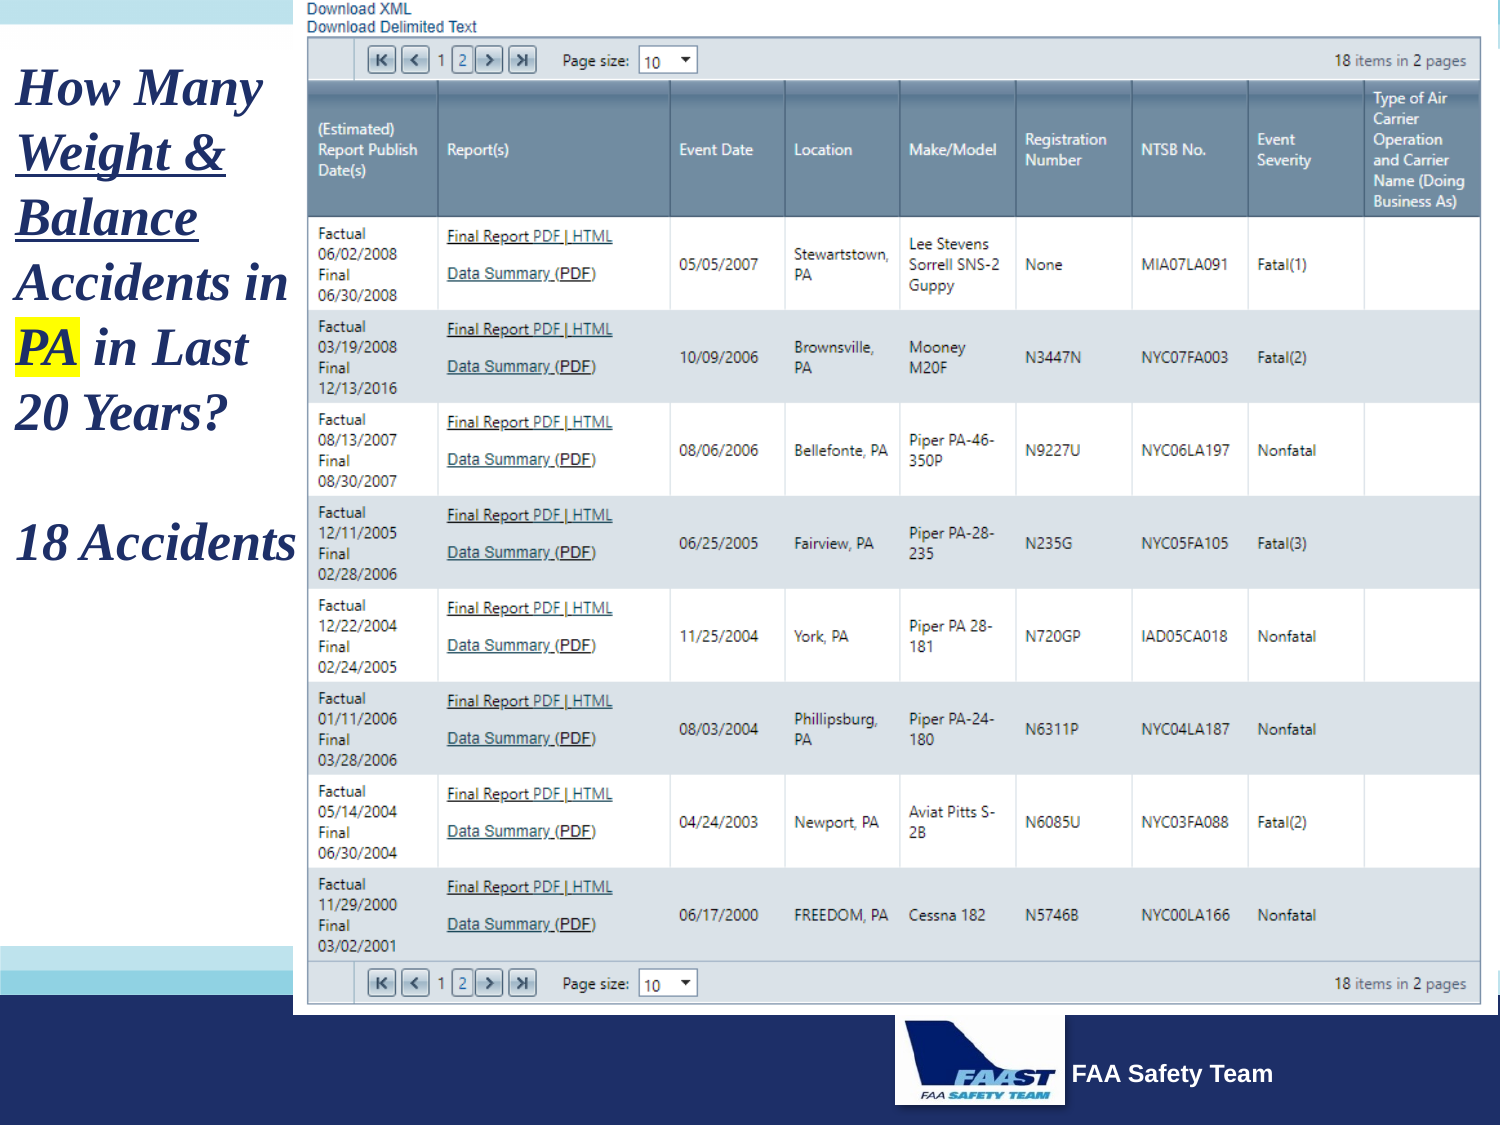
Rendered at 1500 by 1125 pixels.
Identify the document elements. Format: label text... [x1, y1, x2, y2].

text_box How Many Weight & Balance Accidents in PA in Last 20 Years? 18 Accidents [0, 0, 290, 623]
picture [0, 0, 1500, 1105]
